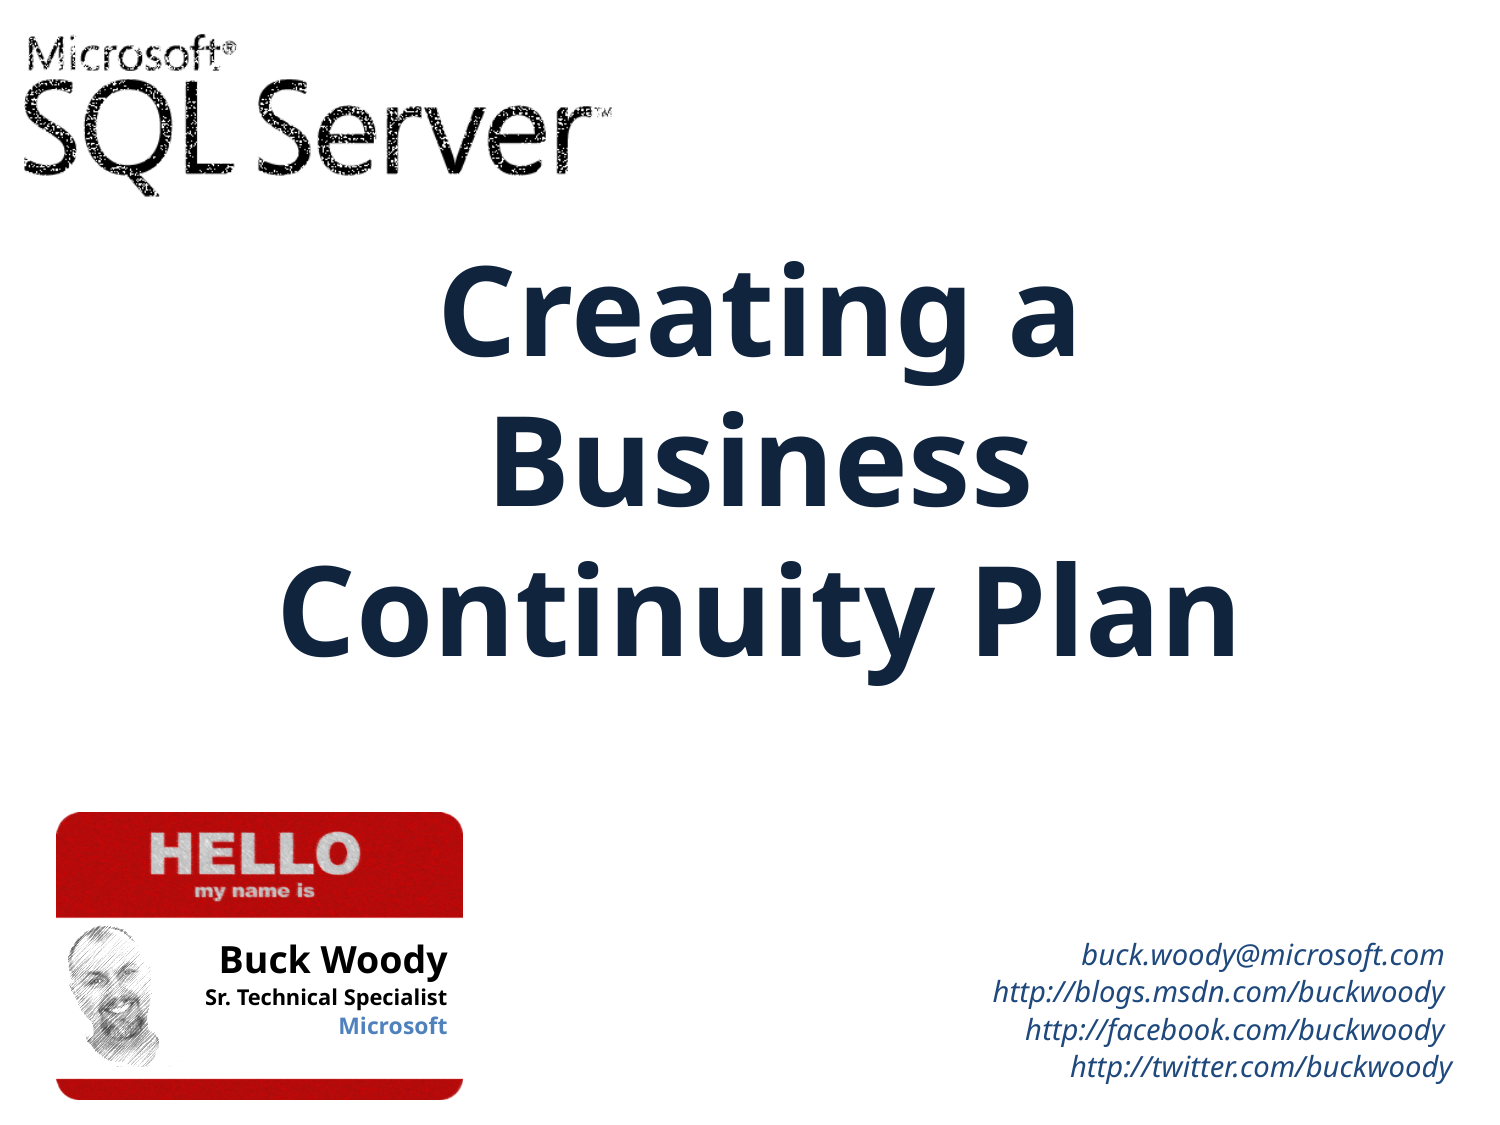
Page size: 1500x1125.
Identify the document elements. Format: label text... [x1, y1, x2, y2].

text_box Creating a Business Continuity Plan [160, 249, 1361, 663]
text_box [56, 812, 463, 1101]
picture [24, 33, 613, 199]
text_box buck.woody@microsoft.com http://blogs.msdn.com/buckwoody http://facebook.com/buckwoody http://twitter.com/buckwoody [760, 933, 1475, 1100]
